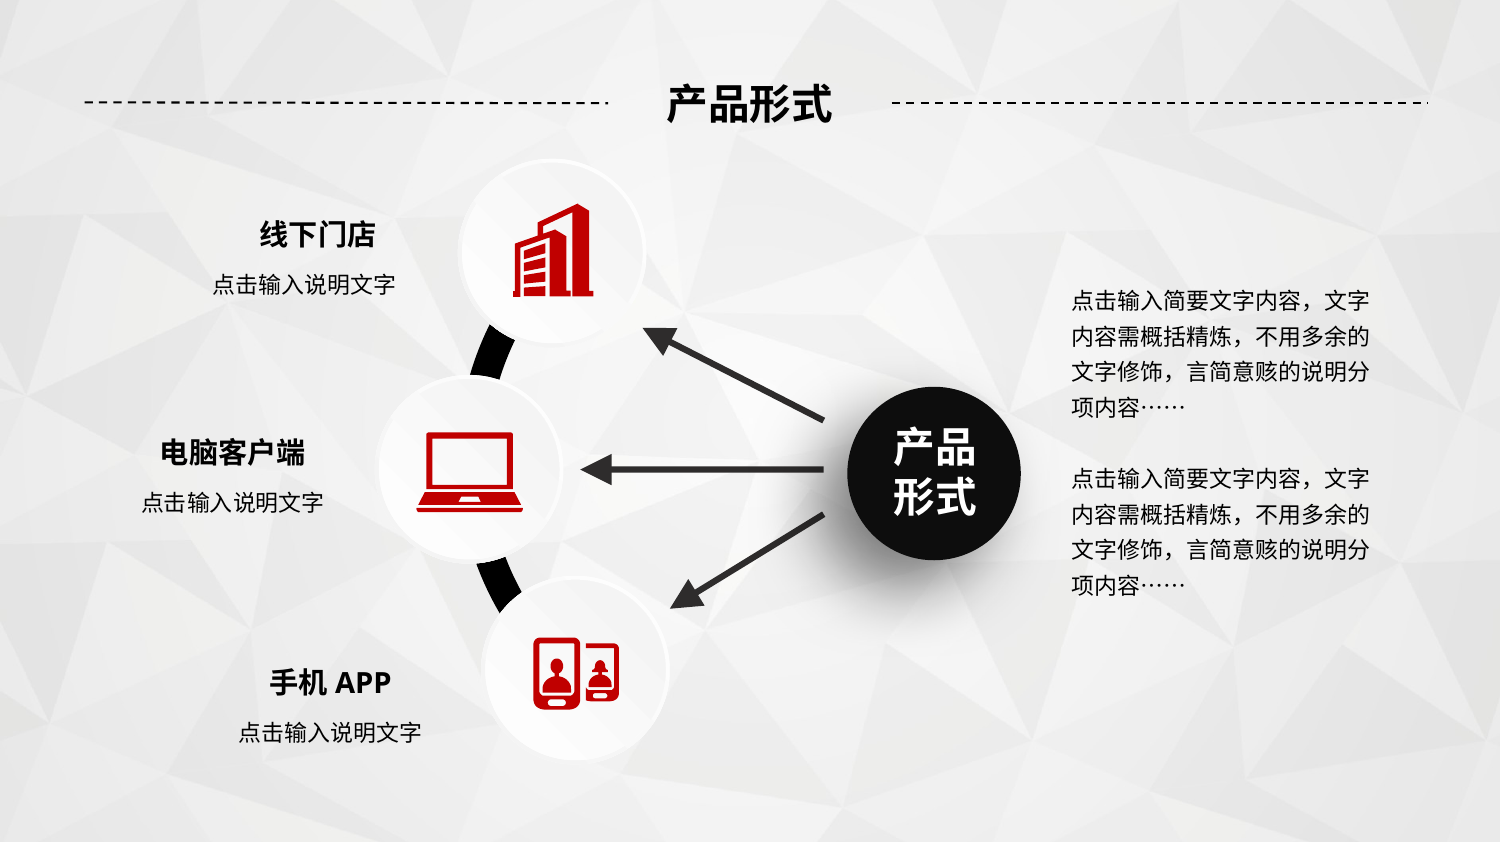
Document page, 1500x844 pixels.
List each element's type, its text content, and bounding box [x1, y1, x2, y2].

text_box 点击输入说明文字 [234, 718, 427, 747]
text_box 点击输入说明文字 [205, 270, 404, 298]
text_box [651, 327, 805, 412]
text_box [845, 448, 849, 499]
text_box [470, 356, 508, 373]
picture [0, 0, 1500, 842]
text_box 点击输入说明文字 [137, 488, 329, 517]
text_box 电脑客户端 [123, 434, 343, 470]
text_box 产品形式 [584, 78, 916, 129]
text_box 点击输入简要文字内容，文字内容需概括精炼，不用多余的文字修饰，言简意赅的说明分项内容…… 点击输入简要文字内容，文字内容需概括精炼，不用多余的文字修饰，言简意赅的说明分项内容…… [1057, 270, 1388, 607]
text_box 产品 形式 [849, 420, 1021, 521]
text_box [480, 575, 670, 765]
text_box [374, 374, 564, 564]
text_box 线下门店 [233, 215, 404, 251]
text_box [580, 459, 774, 480]
text_box [675, 543, 775, 609]
text_box [859, 521, 1010, 563]
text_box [457, 158, 647, 348]
text_box [863, 384, 1005, 420]
text_box 手机APP [234, 664, 427, 700]
